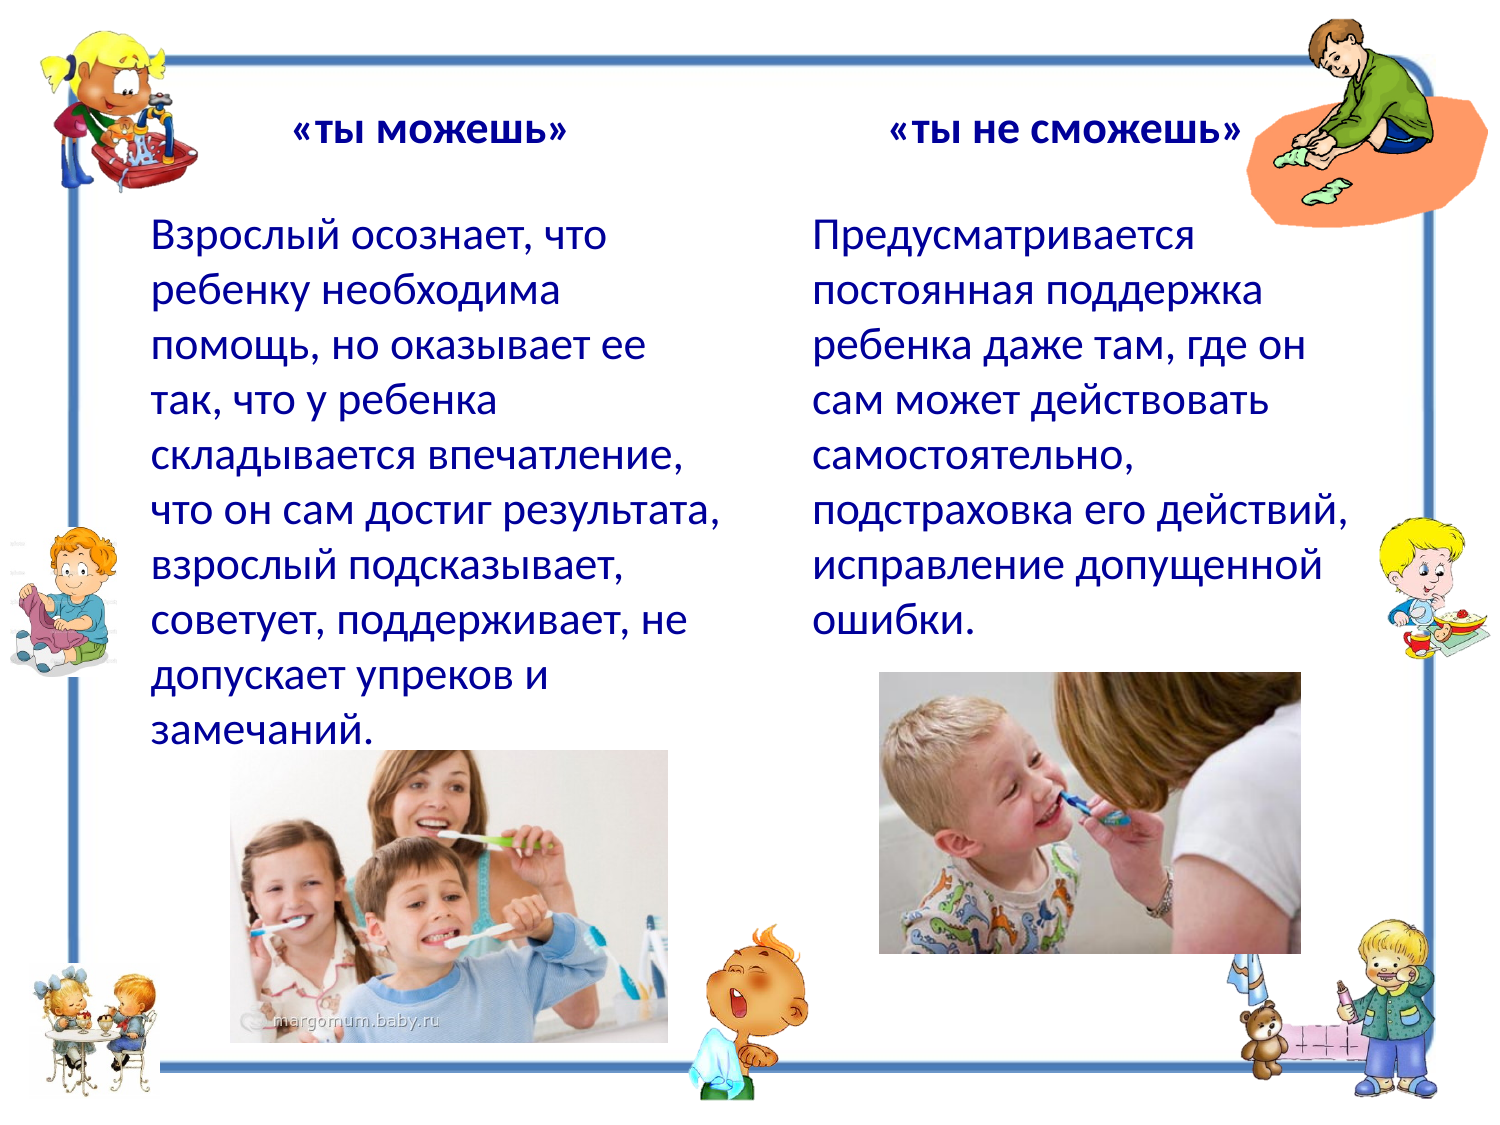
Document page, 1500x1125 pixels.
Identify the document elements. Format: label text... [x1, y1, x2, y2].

text_box «ты не сможешь» [872, 90, 1261, 160]
text_box Предусматривается постоянная поддержка ребенка даже там, где он сам может действовать самостоятельно, подстраховка его действий, исправление допущенной ошибки. [797, 196, 1384, 651]
text_box Взрослый осознает, что ребенку необходима помощь, но оказывает ее так, что у ребенка складывается впечатление, что он сам достиг результата, взрослый подсказывает, советует, поддерживает, не допускает упреков и замечаний. [135, 196, 739, 761]
text_box «ты можешь» [275, 90, 587, 160]
picture [10, 14, 1500, 1110]
